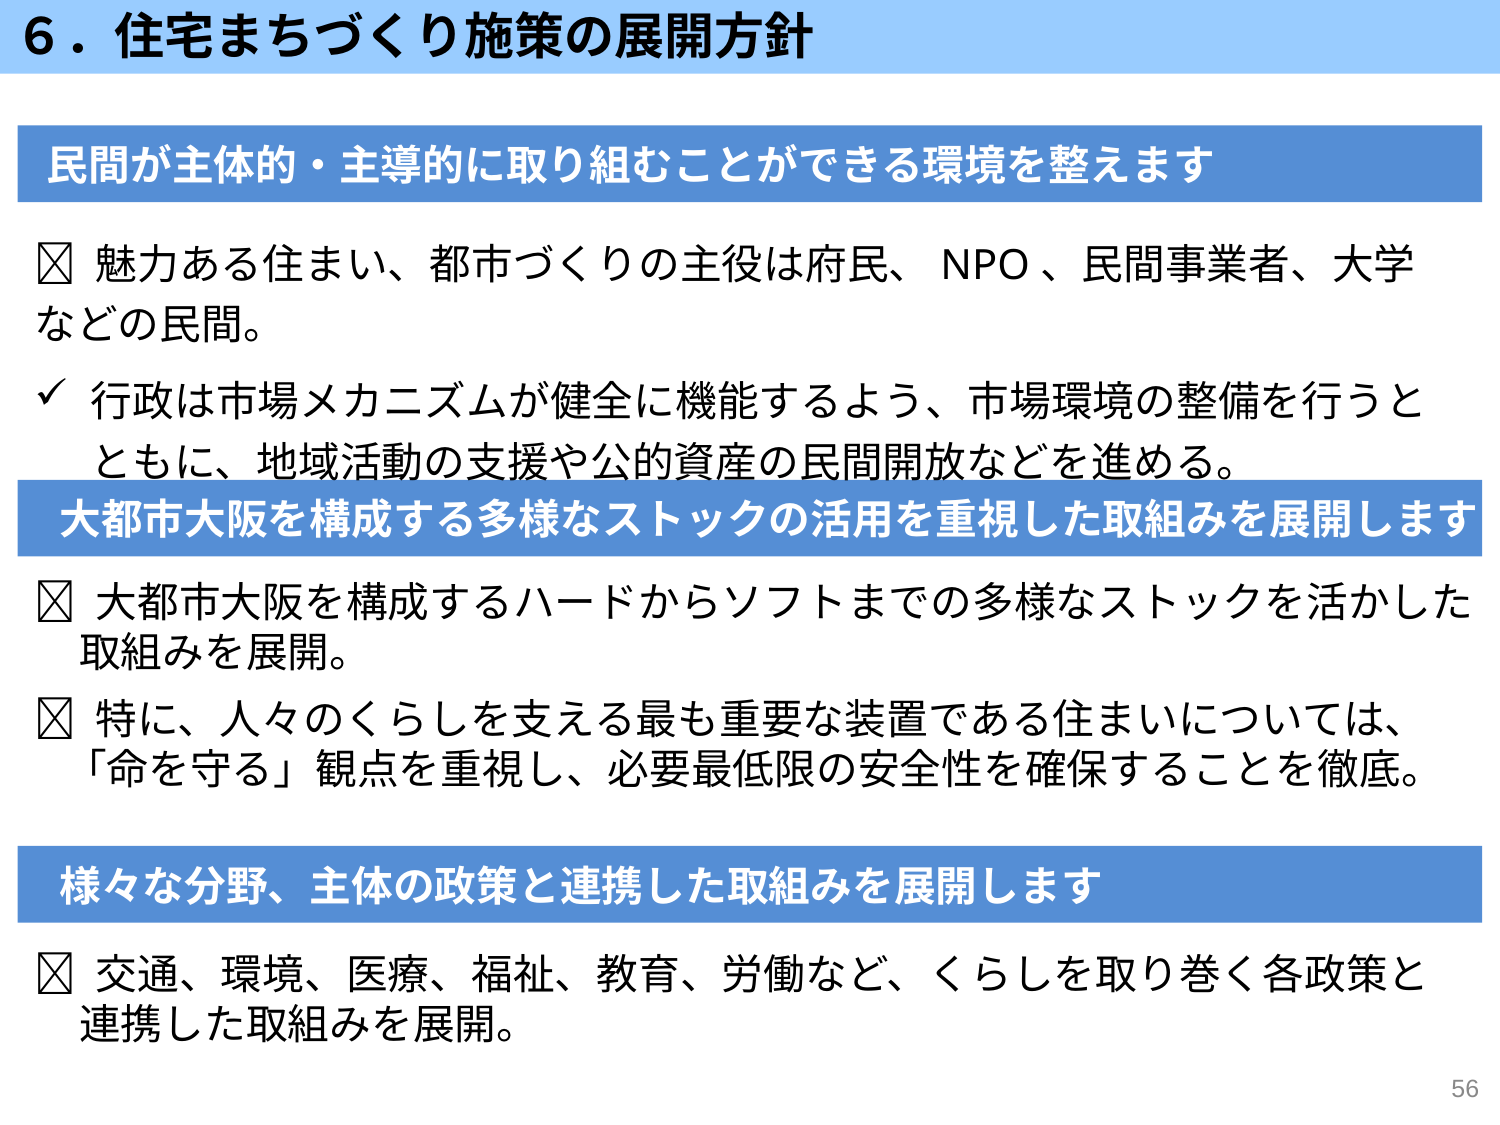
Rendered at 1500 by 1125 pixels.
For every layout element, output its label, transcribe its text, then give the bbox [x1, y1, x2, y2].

text_box ６．住宅まちづくり施策の展開方針 [0, 0, 1500, 74]
text_box  大都市大阪を構成するハードからソフトまでの多様なストックを活かした取組みを展開。  特に、人々のくらしを支える最も重要な装置である住まいについては、「命を守る」観点を重視し、必要最低限の安全性を確保することを徹底。 [19, 568, 1500, 793]
text_box  魅力ある住まい、都市づくりの主役は府民、NPO、民間事業者、大学などの民間。 行政は市場メカニズムが健全に機能するよう、市場環境の整備を行うとともに、地域活動の支援や公的資産の民間開放などを進める。 [19, 219, 1471, 445]
text_box 民間が主体的・主導的に取り組むことができる環境を整えます [16, 123, 1484, 204]
text_box 56 [1144, 1057, 1495, 1118]
text_box 様々な分野、主体の政策と連携した取組みを展開します [16, 844, 1484, 925]
text_box 大都市大阪を構成する多様なストックの活用を重視した取組みを展開します [16, 478, 1484, 559]
text_box  交通、環境、医療、福祉、教育、労働など、くらしを取り巻く各政策と連携した取組みを展開。 [19, 940, 1471, 1071]
